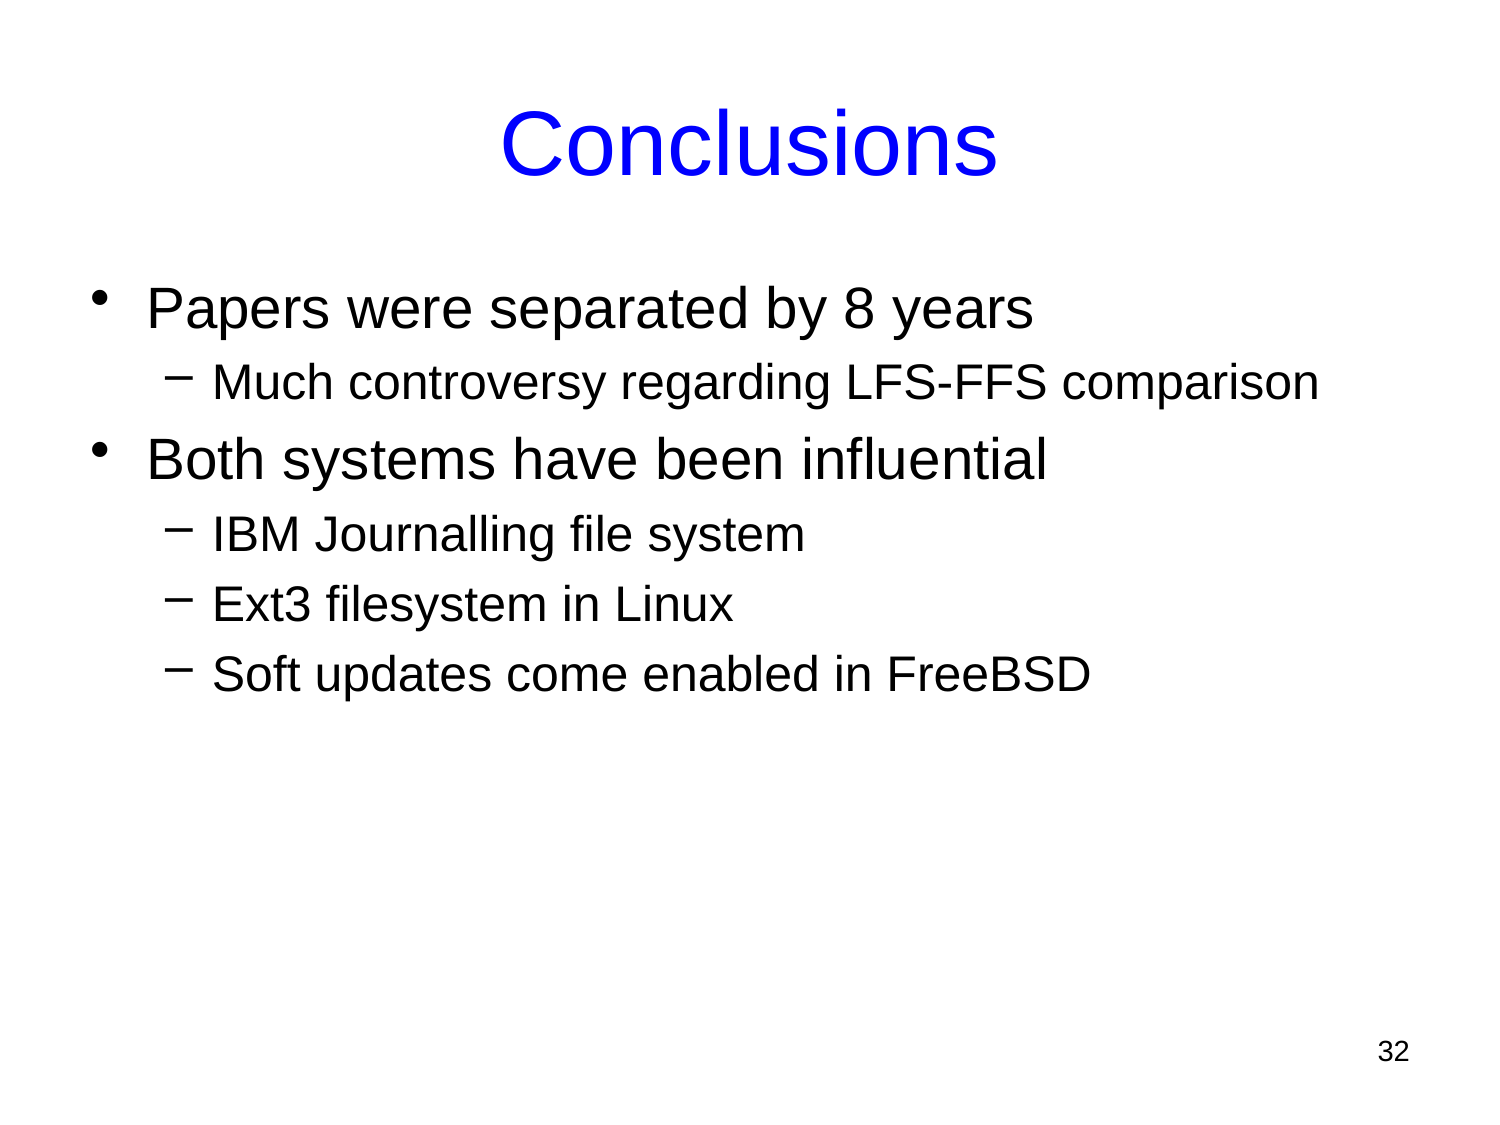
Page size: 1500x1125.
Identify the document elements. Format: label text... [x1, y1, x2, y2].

slide_number 32 [1074, 1024, 1426, 1103]
list Papers were separated by 8 years Much controversy regarding LFS-FFS comparison Both systems have been influential IBM Journalling file system Ext3 filesystem in Linux Soft updates come enabled in FreeBSD [74, 262, 1426, 1006]
title Conclusions [74, 44, 1426, 233]
